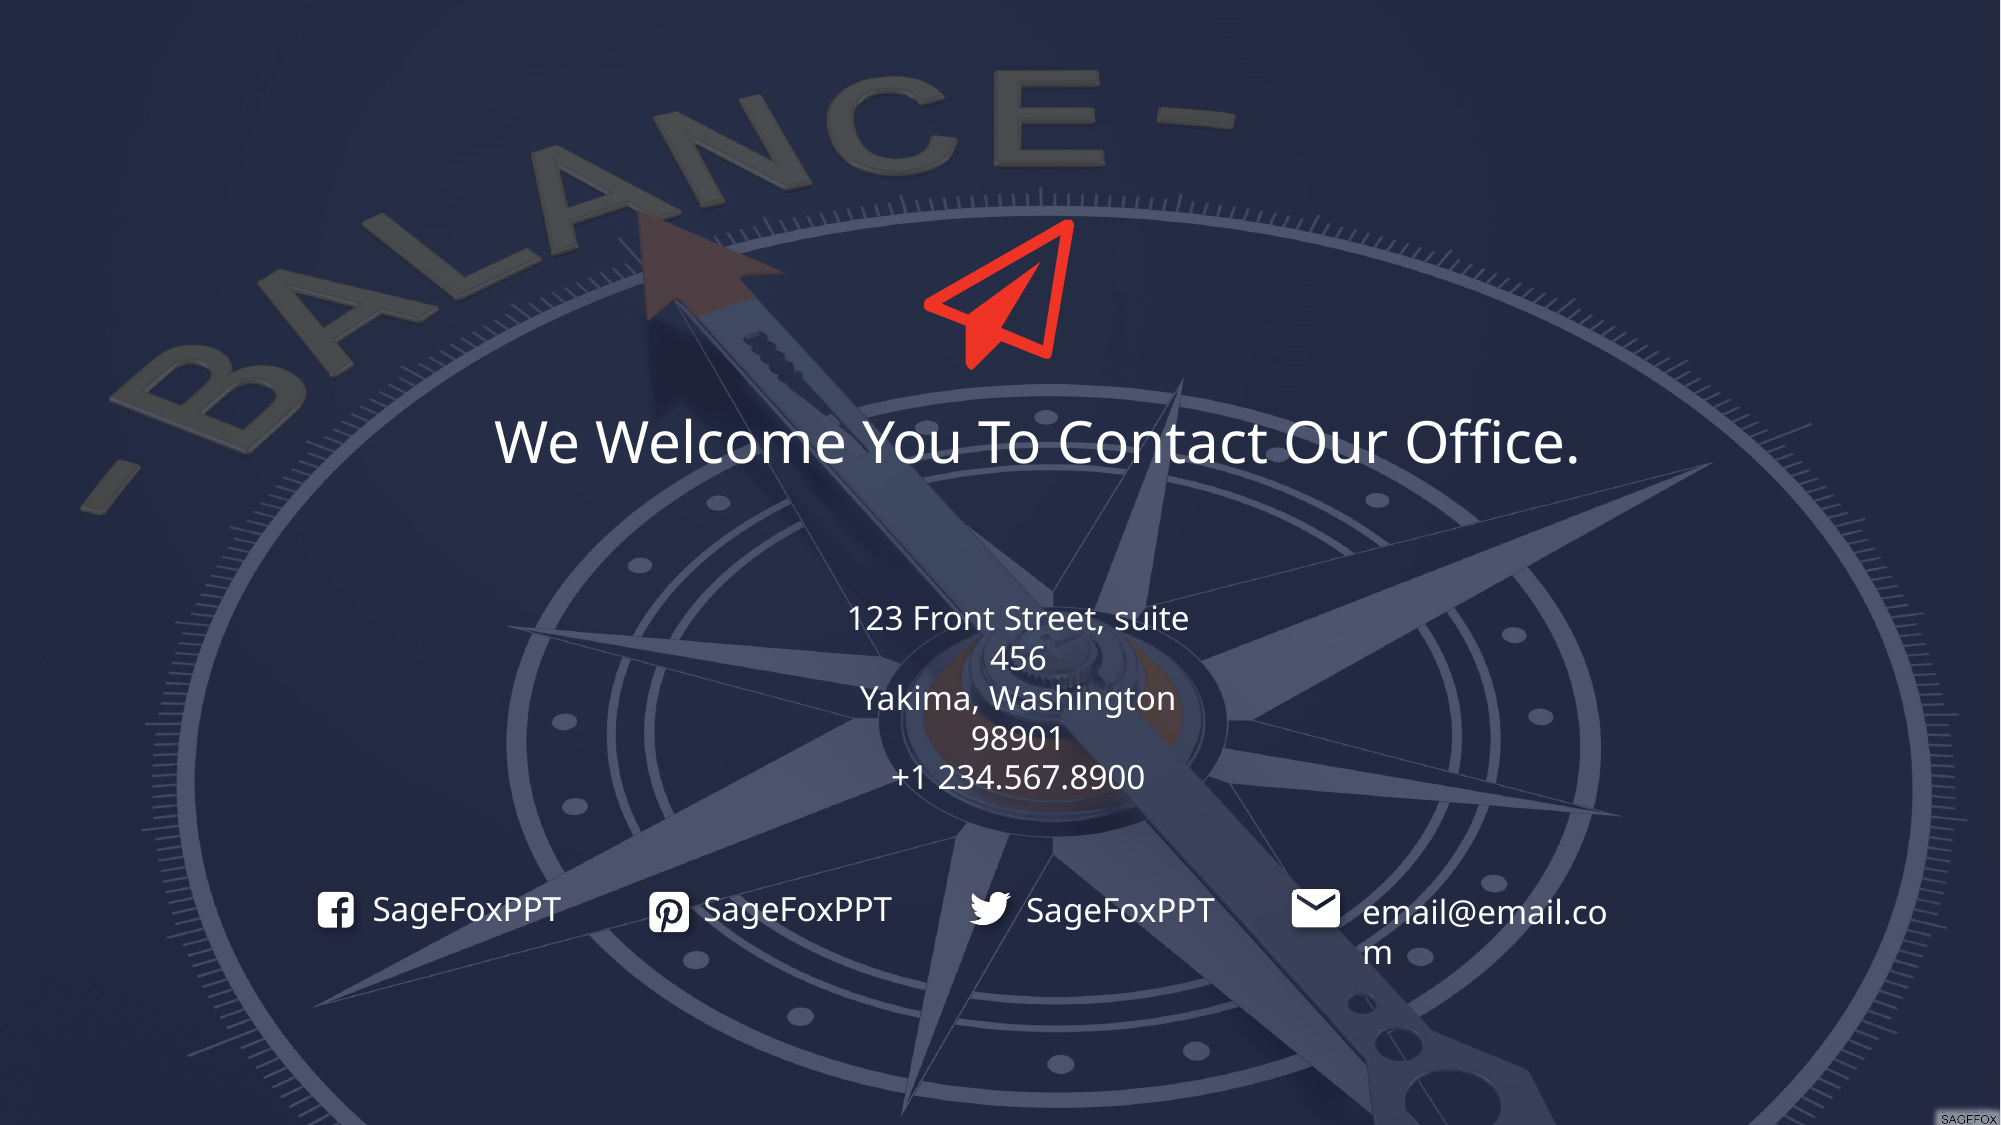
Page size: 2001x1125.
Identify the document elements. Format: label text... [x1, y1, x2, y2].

text_box [649, 891, 688, 933]
text_box [1291, 889, 1340, 928]
text_box email@email.com [1347, 884, 1649, 979]
text_box 123 Front Street, suite 456 Yakima, Washington 98901 +1 234.567.8900 [808, 589, 1229, 804]
text_box SageFoxPPT [688, 880, 929, 936]
picture [1938, 1114, 1999, 1125]
text_box [923, 219, 1074, 370]
text_box SageFoxPPT [357, 880, 598, 936]
text_box [317, 891, 354, 928]
text_box SageFoxPPT [1011, 881, 1252, 937]
text_box [969, 891, 1011, 926]
text_box We Welcome You To Contact Our Office. [477, 398, 1598, 483]
